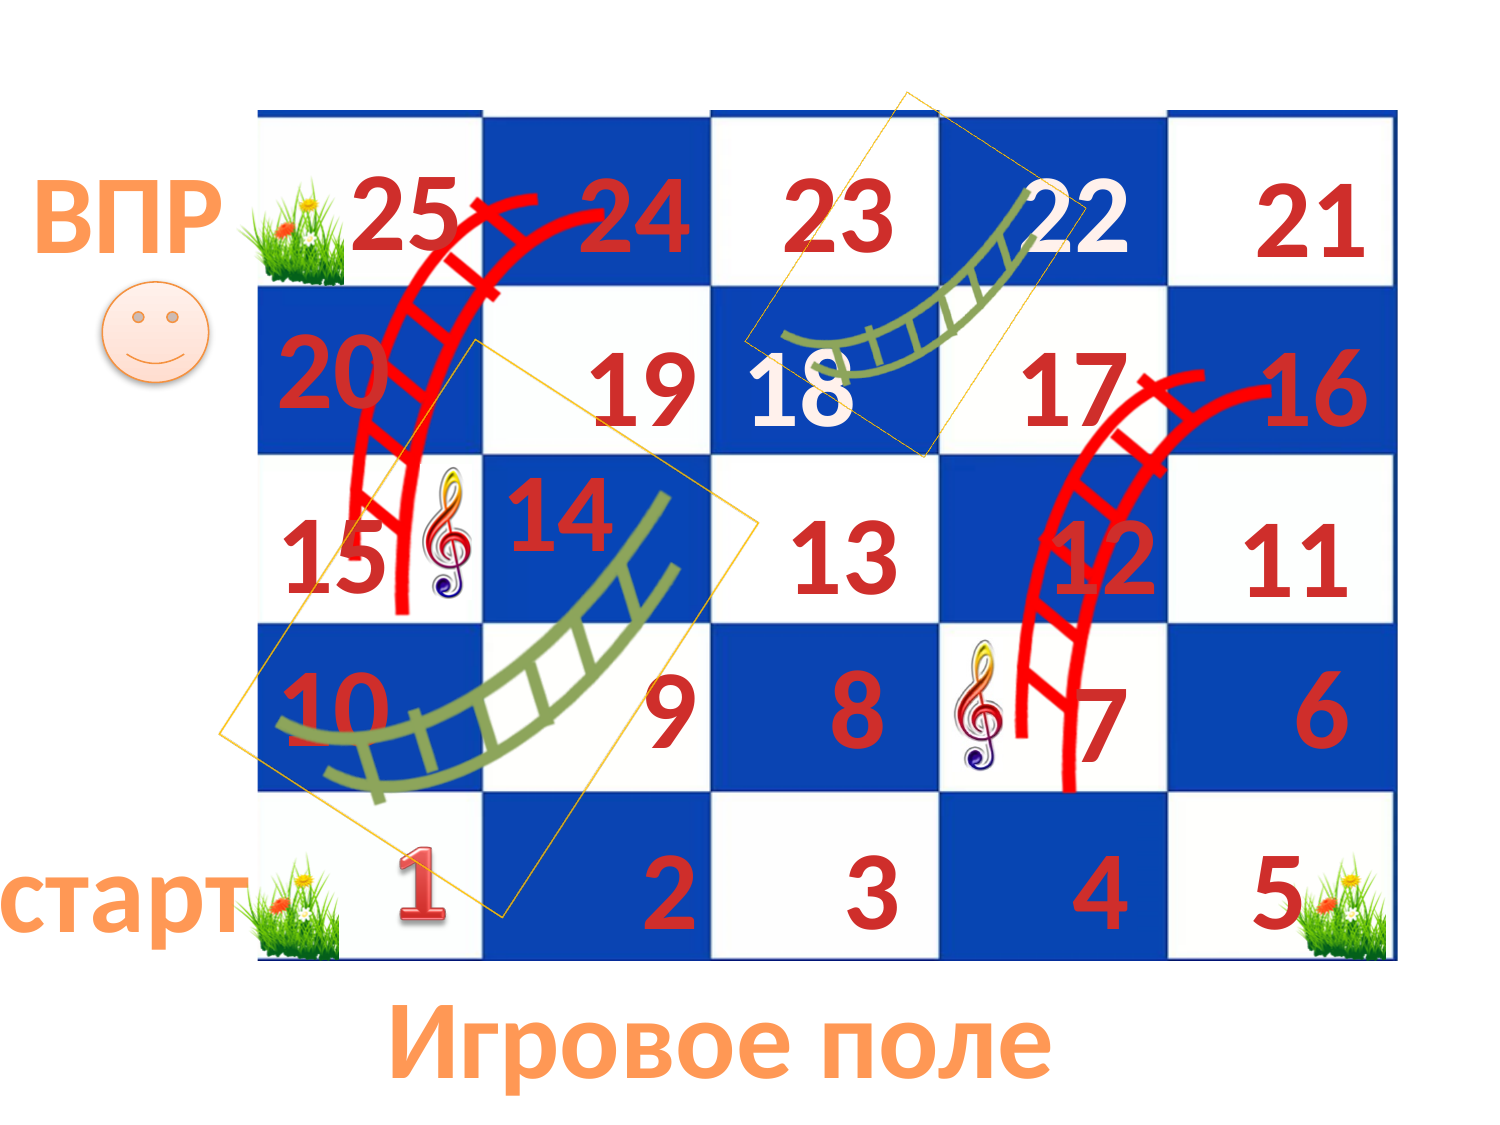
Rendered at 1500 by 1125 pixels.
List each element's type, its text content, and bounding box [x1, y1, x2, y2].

text_box ВПР [16, 133, 96, 419]
text_box старт [0, 812, 96, 963]
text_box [102, 91, 1398, 1032]
text_box Игровое поле [371, 1040, 1071, 1109]
